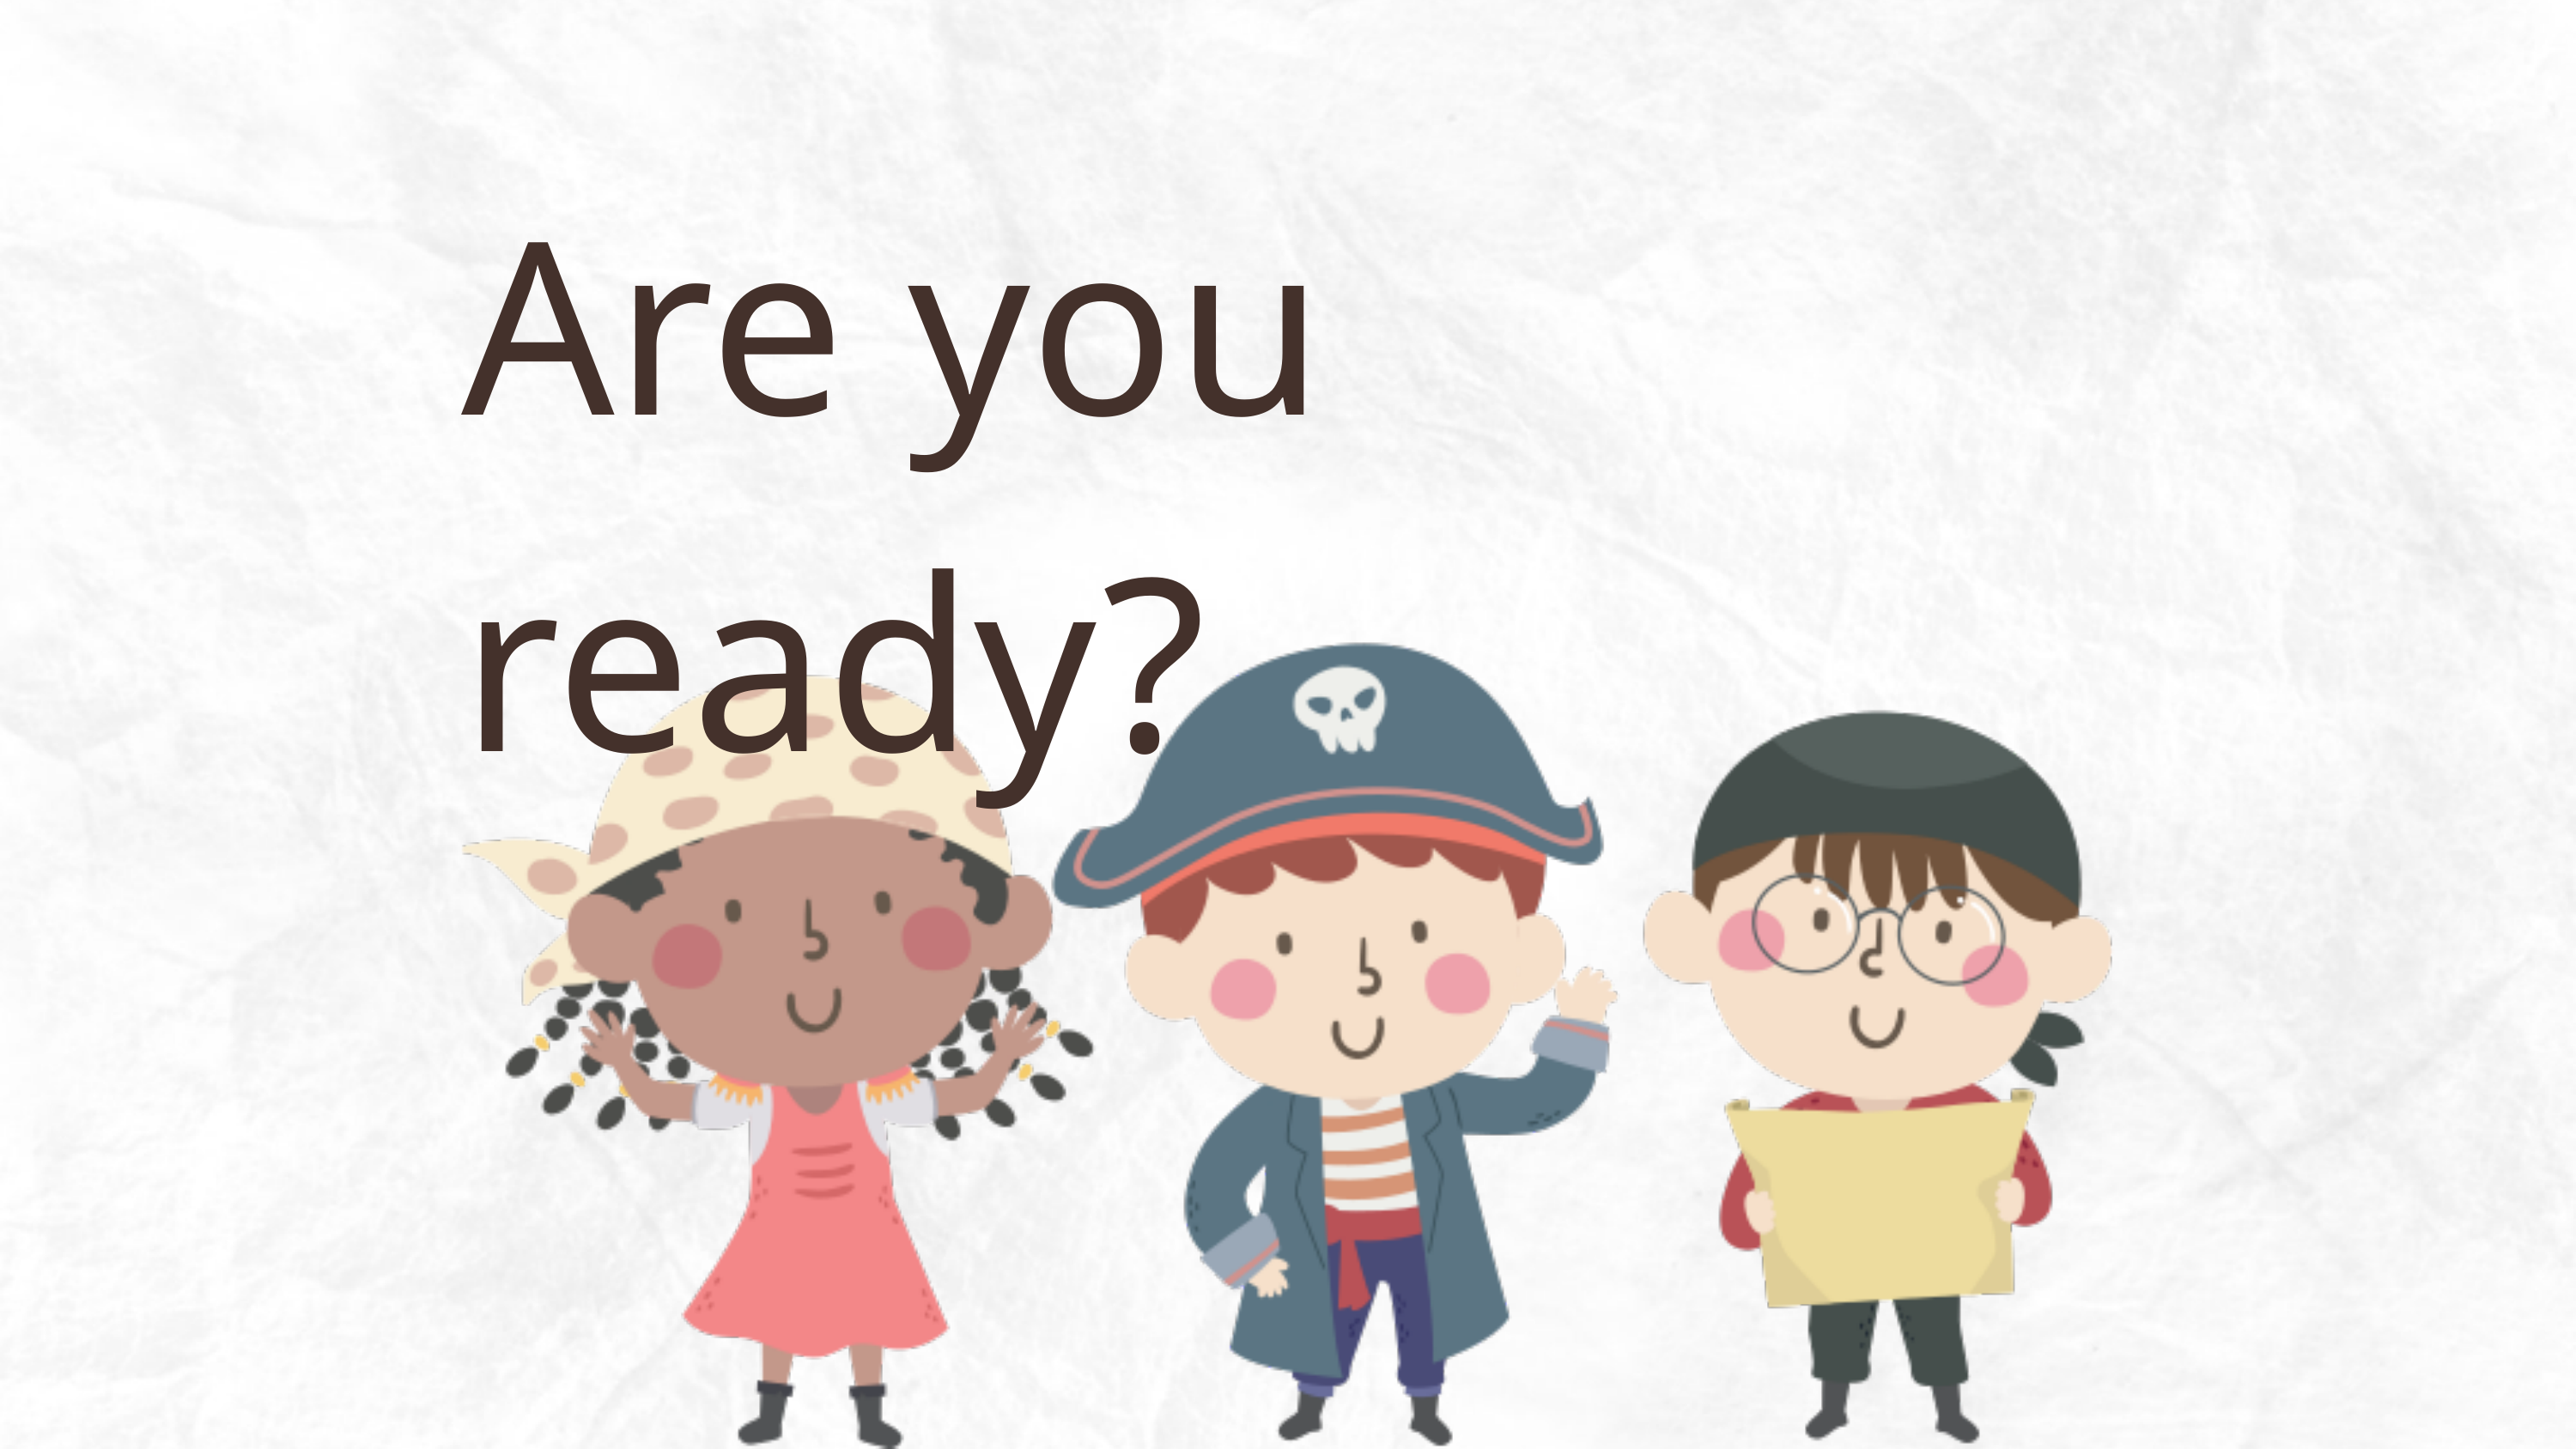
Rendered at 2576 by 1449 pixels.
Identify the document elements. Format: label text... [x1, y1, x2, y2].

text_box [0, 0, 2576, 1449]
text_box Are you ready? [461, 126, 2115, 800]
text_box [461, 800, 2115, 1449]
